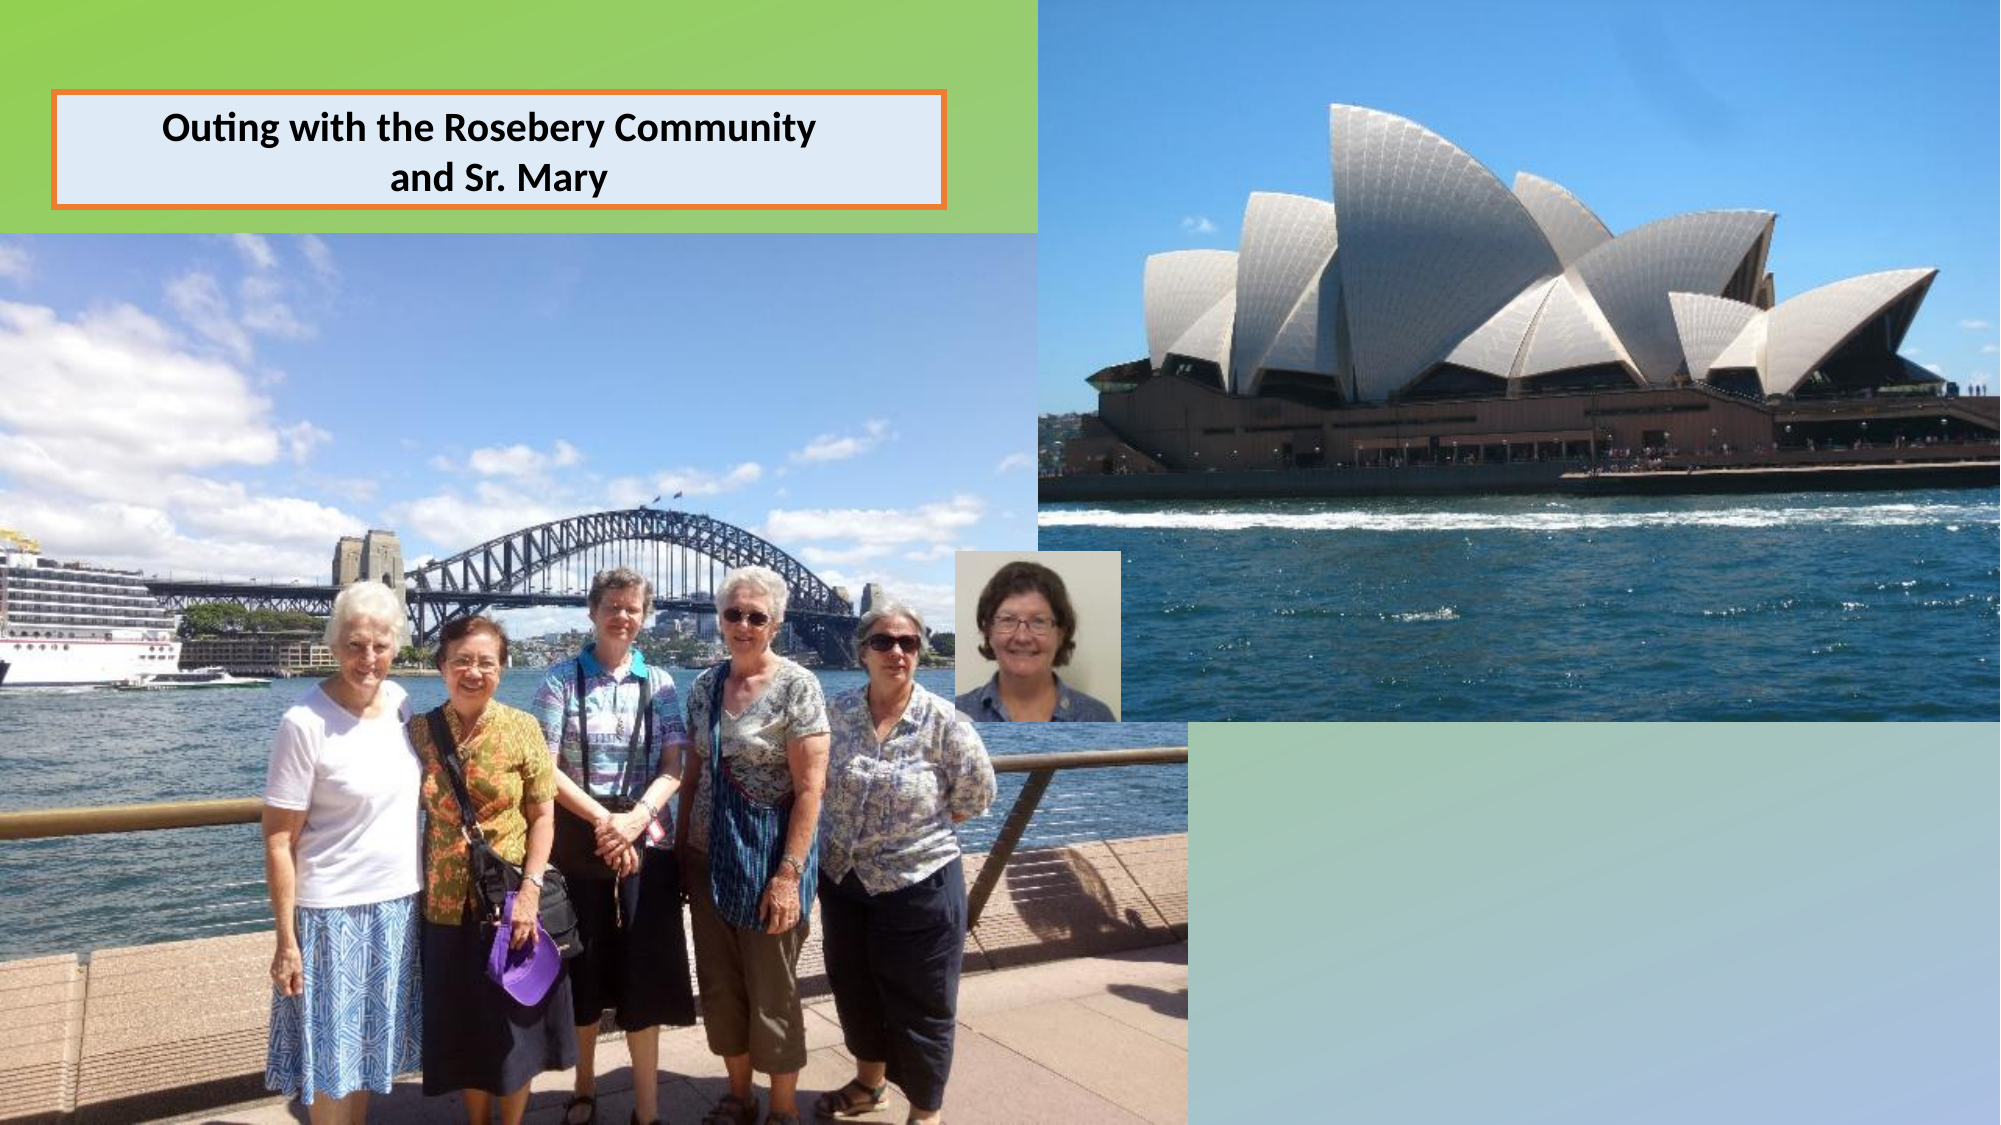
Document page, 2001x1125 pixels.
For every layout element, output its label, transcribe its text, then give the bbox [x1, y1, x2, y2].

text_box Outing with the Rosebery Community and Sr. Mary [53, 91, 945, 208]
picture [0, 0, 2000, 1125]
